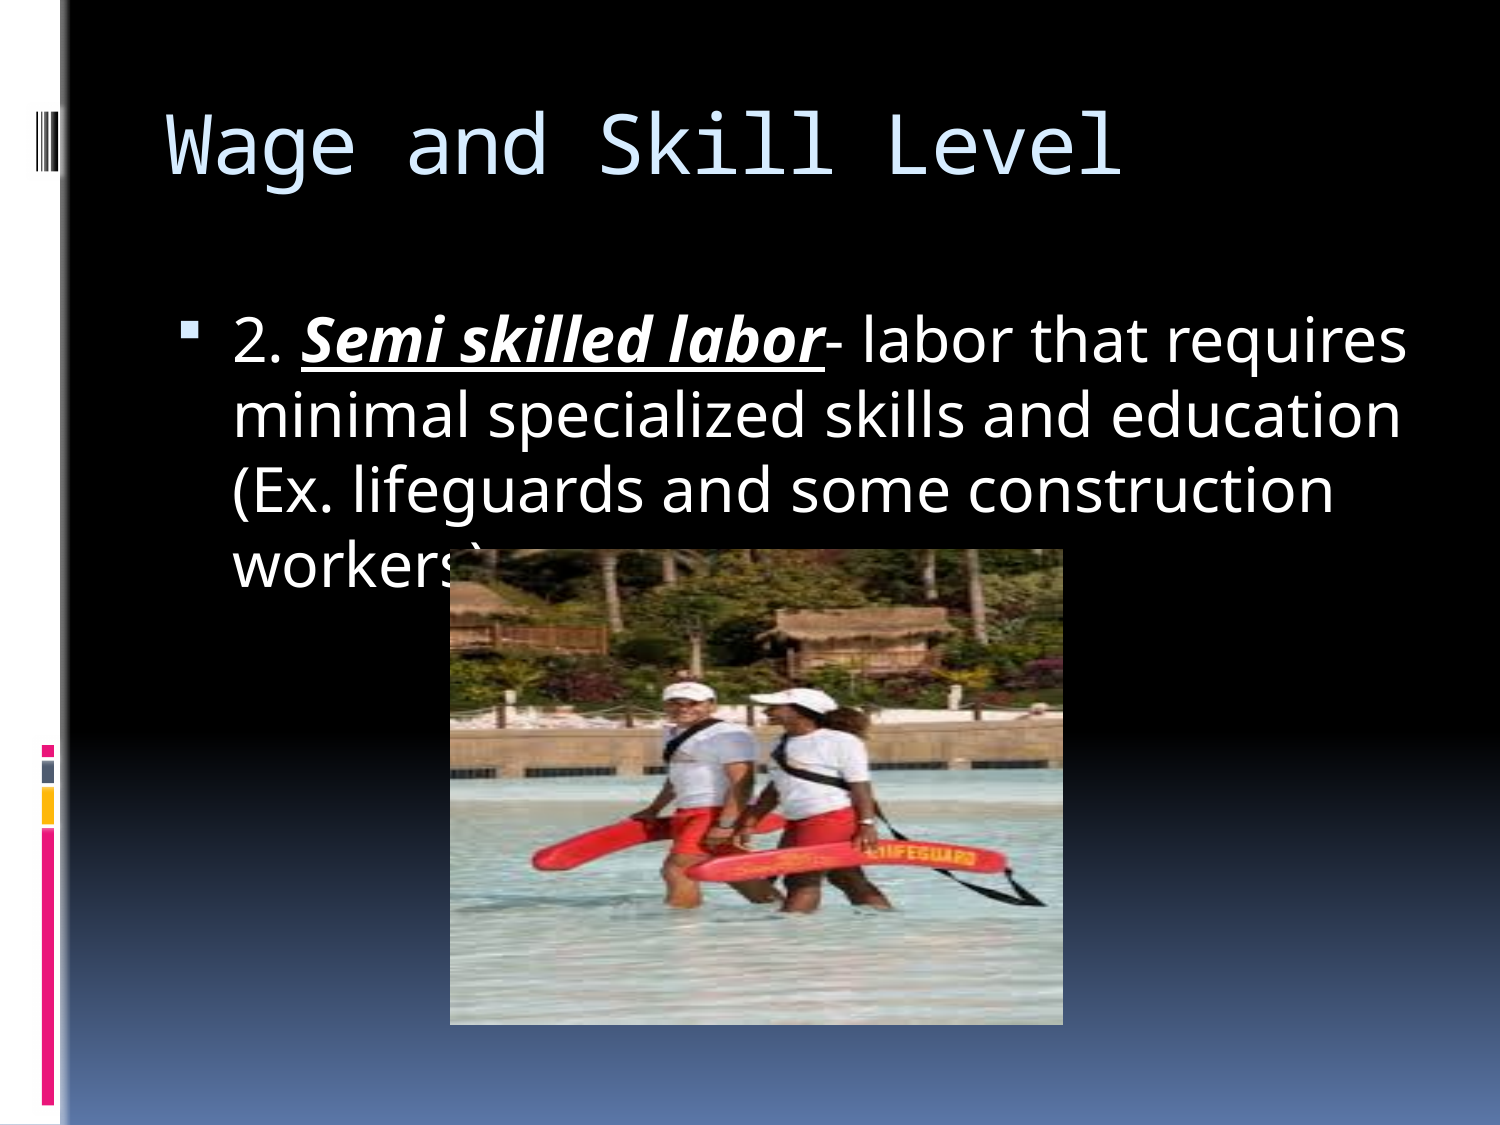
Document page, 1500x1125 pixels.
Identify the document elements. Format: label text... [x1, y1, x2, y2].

picture [449, 549, 1063, 1026]
title Wage and Skill Level [150, 83, 1425, 234]
list 2. Semi skilled labor- labor that requires minimal specialized skills and education (Ex. lifeguards and some construction workers) [150, 292, 1425, 1043]
